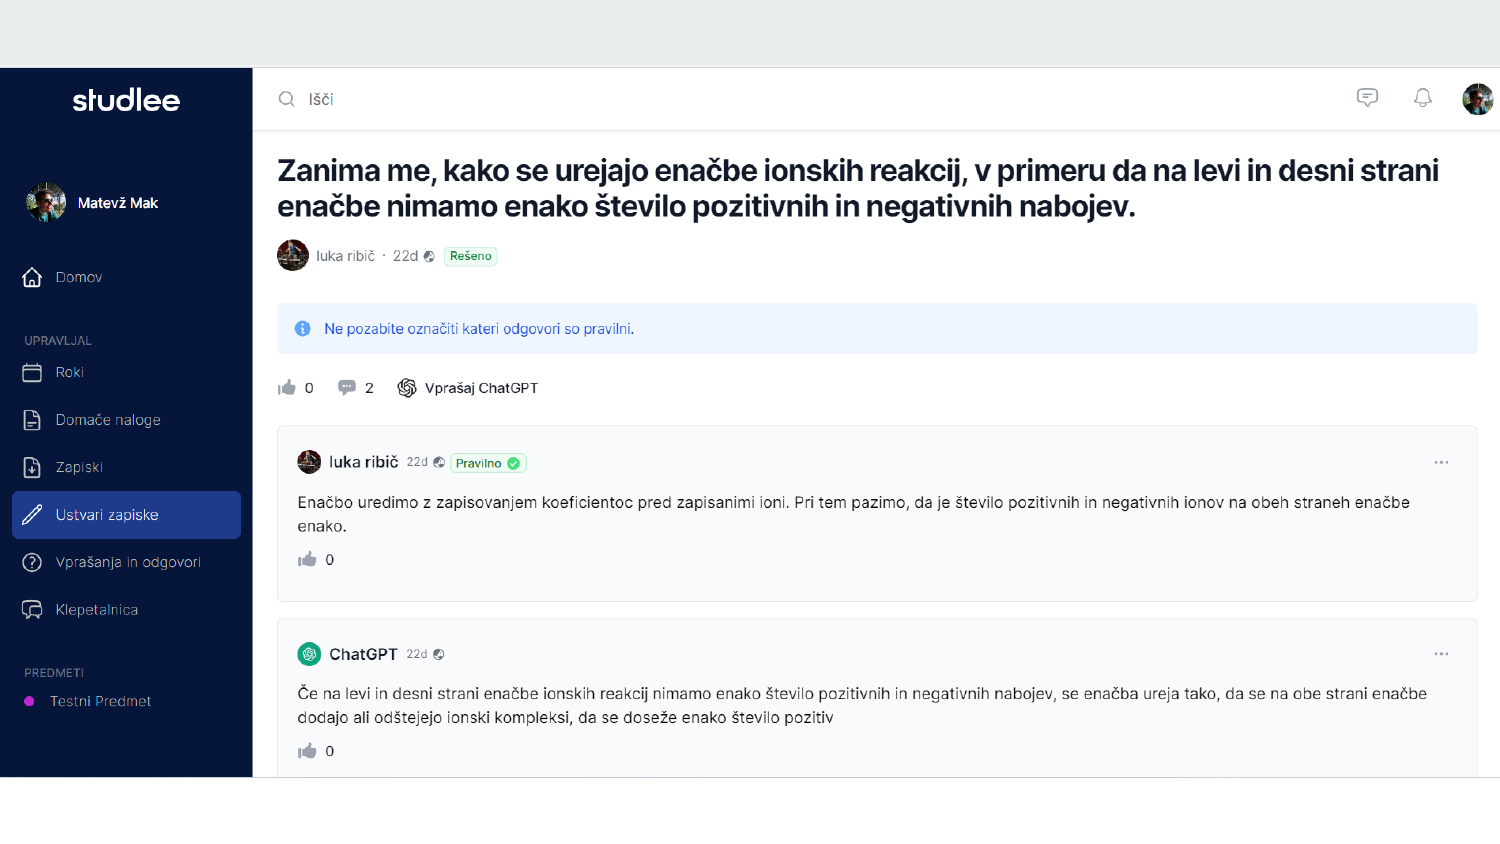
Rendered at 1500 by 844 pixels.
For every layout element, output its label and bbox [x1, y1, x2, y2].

picture [0, 65, 1500, 779]
